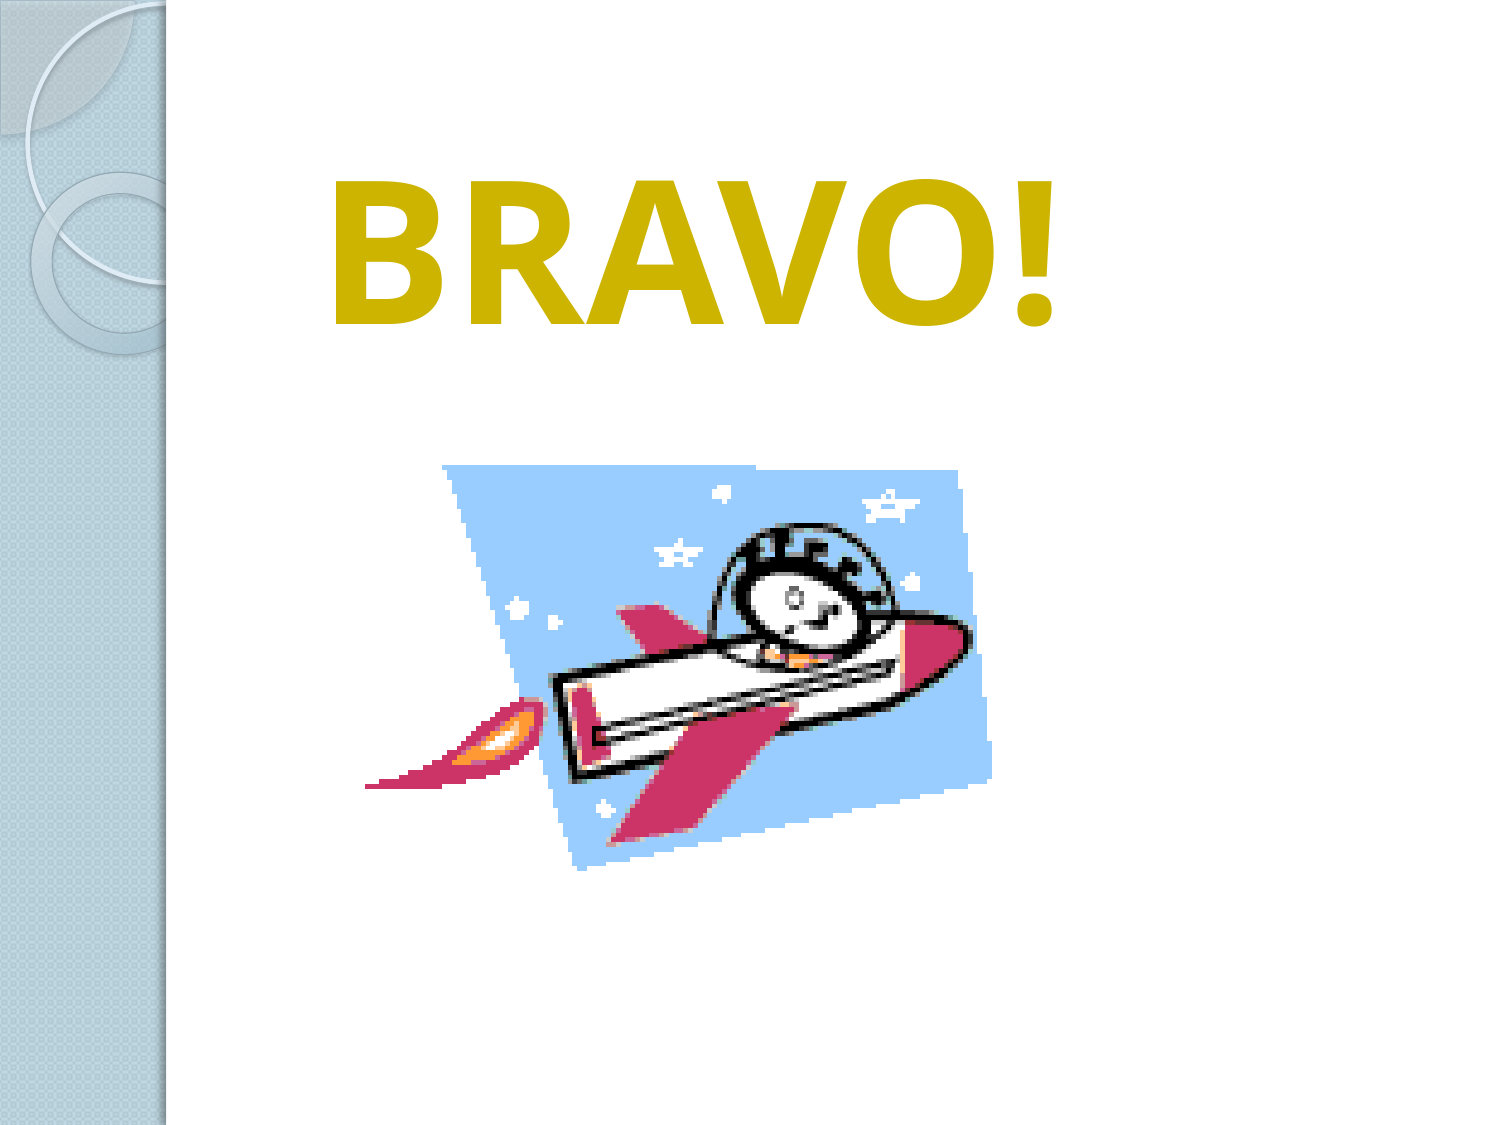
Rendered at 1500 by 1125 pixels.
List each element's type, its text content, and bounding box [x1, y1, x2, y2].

picture [351, 456, 1003, 891]
text_box BRAVO! [246, 117, 1137, 373]
